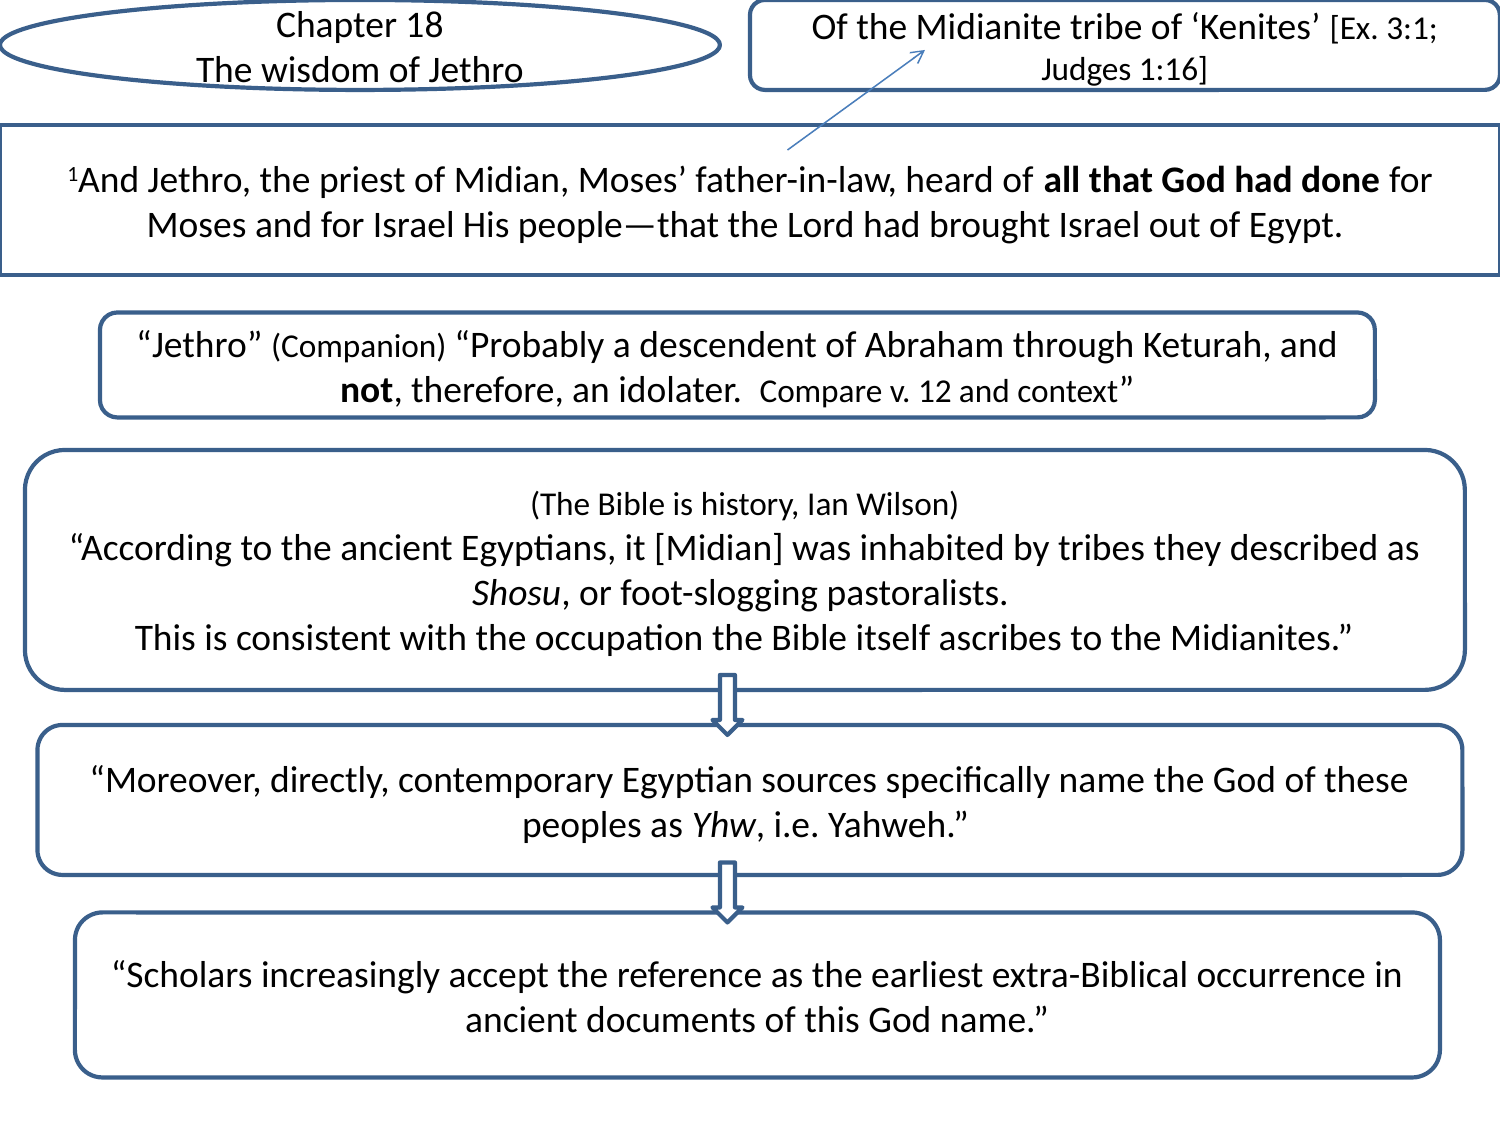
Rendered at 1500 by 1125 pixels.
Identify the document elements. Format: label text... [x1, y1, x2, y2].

text_box Of the Midianite tribe of ‘Kenites’ [Ex. 3:1; Judges 1:16] [747, 0, 1500, 93]
text_box (The Bible is history, Ian Wilson) “According to the ancient Egyptians, it [Midian] was inhabited by tribes they described as Shosu, or foot-slogging pastoralists. This is consistent with the occupation the Bible itself ascribes to the Midianites.” [22, 447, 1468, 693]
text_box Chapter 18 The wisdom of Jethro [0, 0, 722, 93]
text_box [710, 672, 745, 738]
text_box “Scholars increasingly accept the reference as the earliest extra-Biblical occurrence in ancient documents of this God name.” [72, 910, 1443, 1080]
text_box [787, 49, 926, 151]
text_box 1And Jethro, the priest of Midian, Moses’ father-in-law, heard of all that God had done for Moses and for Israel His people—that the Lord had brought Israel out of Egypt. [0, 123, 1500, 277]
text_box “Moreover, directly, contemporary Egyptian sources specifically name the God of these peoples as Yhw, i.e. Yahweh.” [35, 722, 1465, 878]
text_box “Jethro” (Companion) “Probably a descendent of Abraham through Keturah, and not, therefore, an idolater. Compare v. 12 and context” [97, 310, 1378, 420]
text_box [710, 860, 745, 925]
